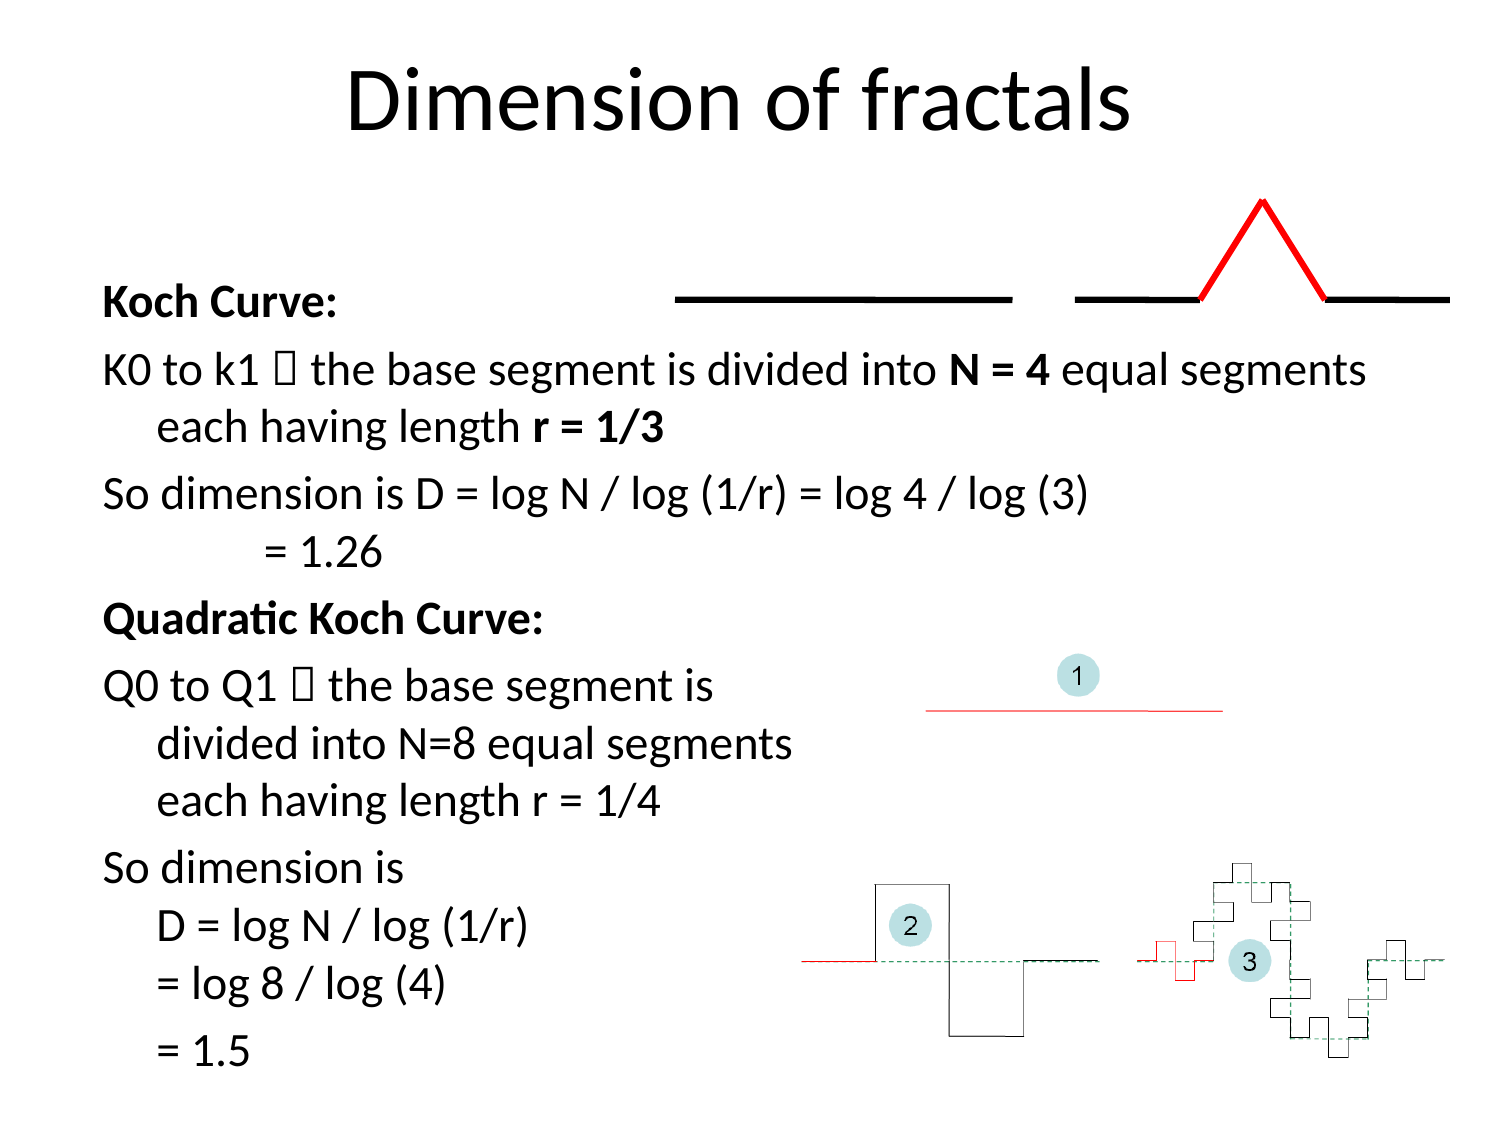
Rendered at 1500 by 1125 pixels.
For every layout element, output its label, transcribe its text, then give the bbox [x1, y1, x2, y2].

title Dimension of fractals [75, 0, 1425, 188]
picture [799, 849, 1463, 1067]
list Koch Curve: K0 to k1  the base segment is divided into N = 4 equal segments each having length r = 1/3 So dimension is D = log N / log (1/r) = log 4 / log (3) = 1.26 Quadratic Koch Curve: Q0 to Q1  the base segment is divided into N=8 equal segments each having length r = 1/4 So dimension is D = log N / log (1/r) = log 8 / log (4) = 1.5 [87, 262, 1438, 1088]
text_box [1181, 218, 1242, 282]
picture [912, 599, 1238, 817]
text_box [1243, 218, 1344, 282]
